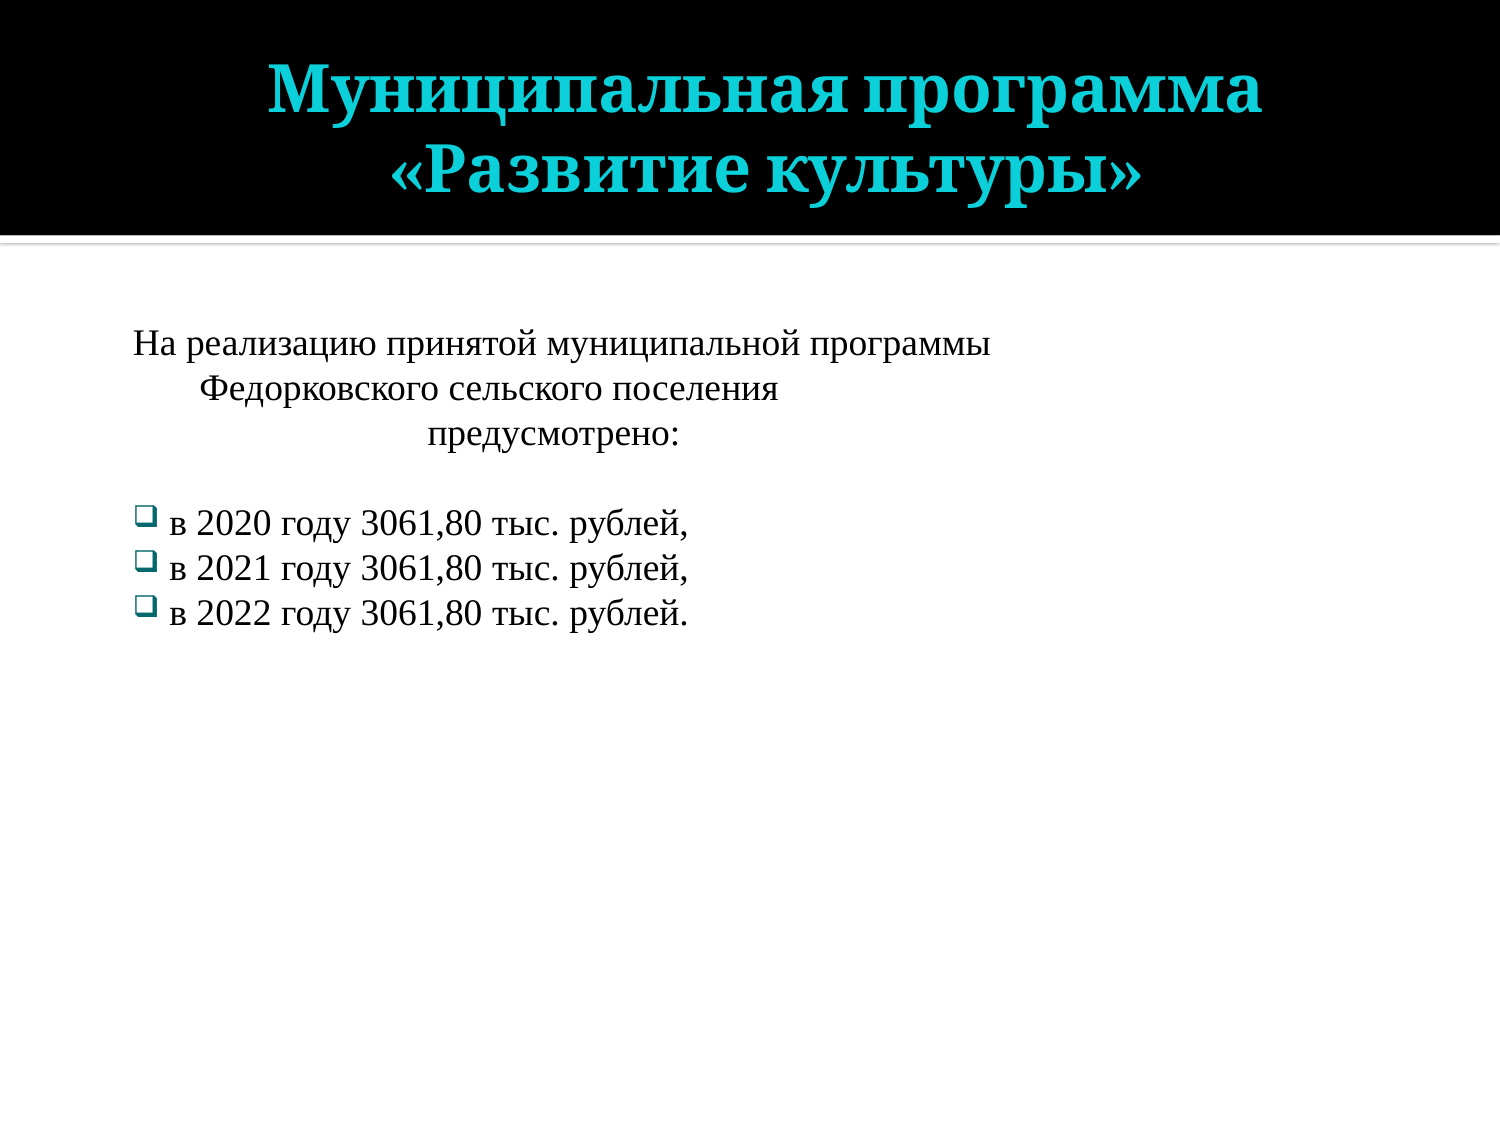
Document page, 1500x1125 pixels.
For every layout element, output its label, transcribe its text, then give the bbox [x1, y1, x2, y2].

title Муниципальная программа «Развитие культуры» [100, 66, 1425, 185]
list На реализацию принятой муниципальной программы Федорковского сельского поселения предусмотрено: в 2020 году 3061,80 тыс. рублей, в 2021 году 3061,80 тыс. рублей, в 2022 году 3061,80 тыс. рублей. [123, 302, 1034, 669]
